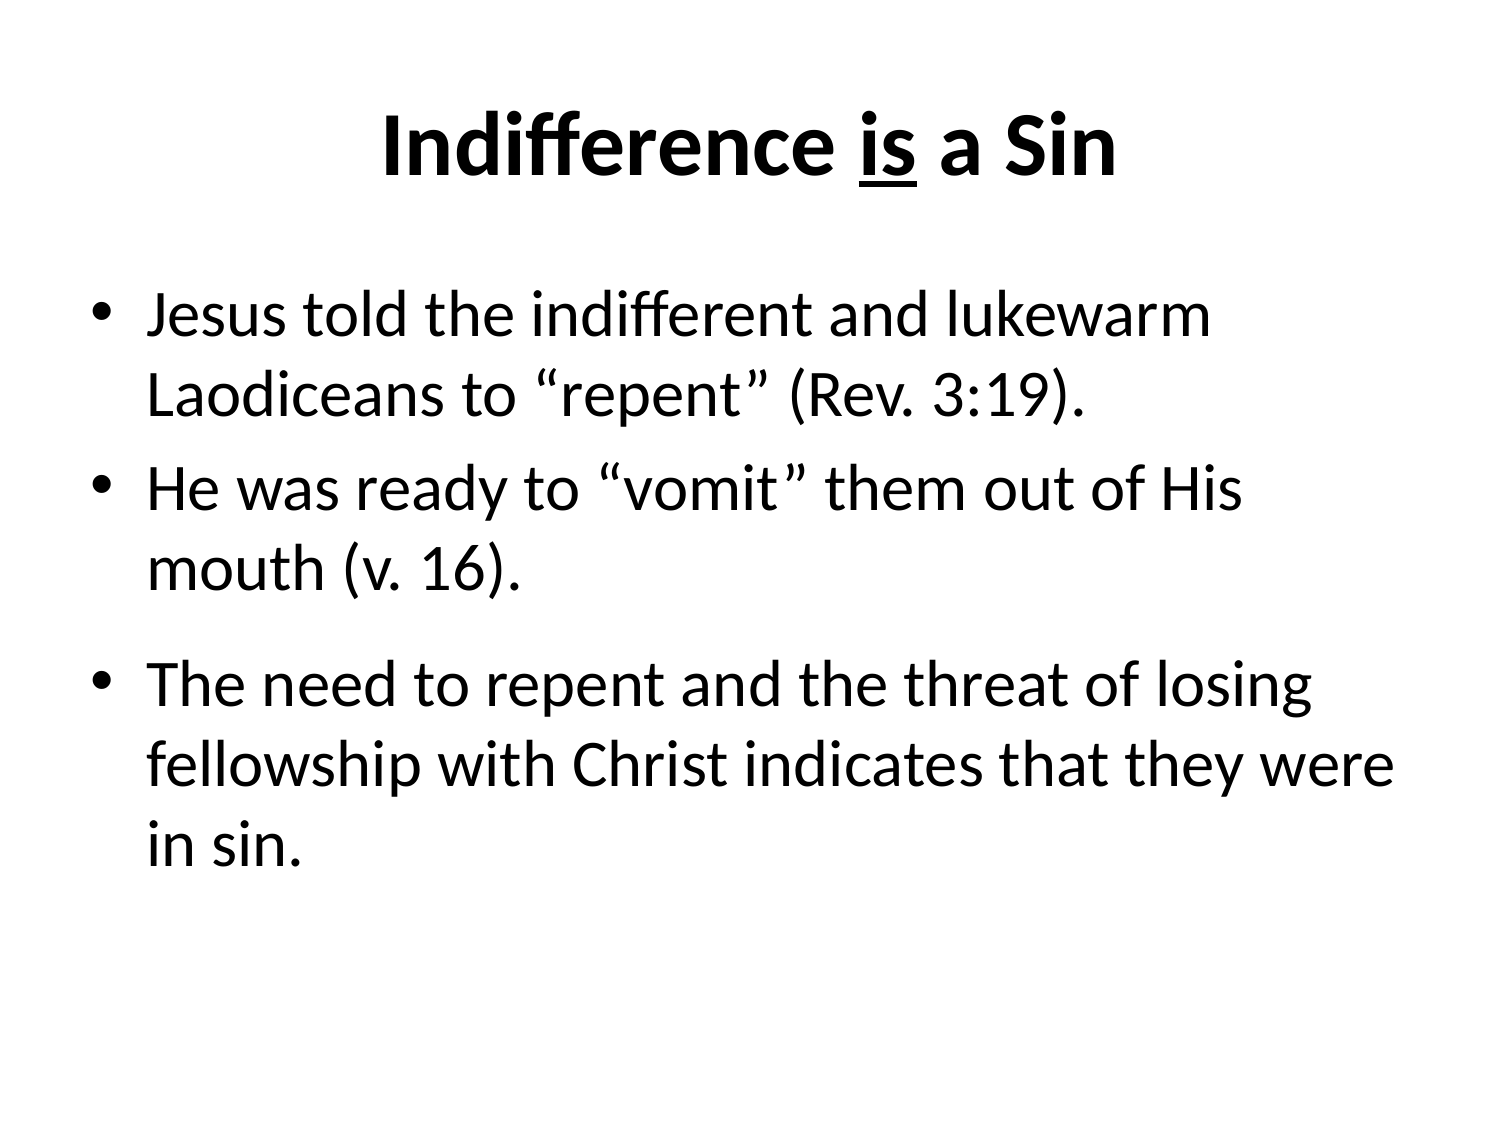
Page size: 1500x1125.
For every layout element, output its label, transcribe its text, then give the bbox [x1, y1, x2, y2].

list Jesus told the indifferent and lukewarm Laodiceans to “repent” (Rev. 3:19). He was ready to “vomit” them out of His mouth (v. 16). The need to repent and the threat of losing fellowship with Christ indicates that they were in sin. [75, 262, 1425, 1005]
title Indifference is a Sin [75, 45, 1425, 233]
